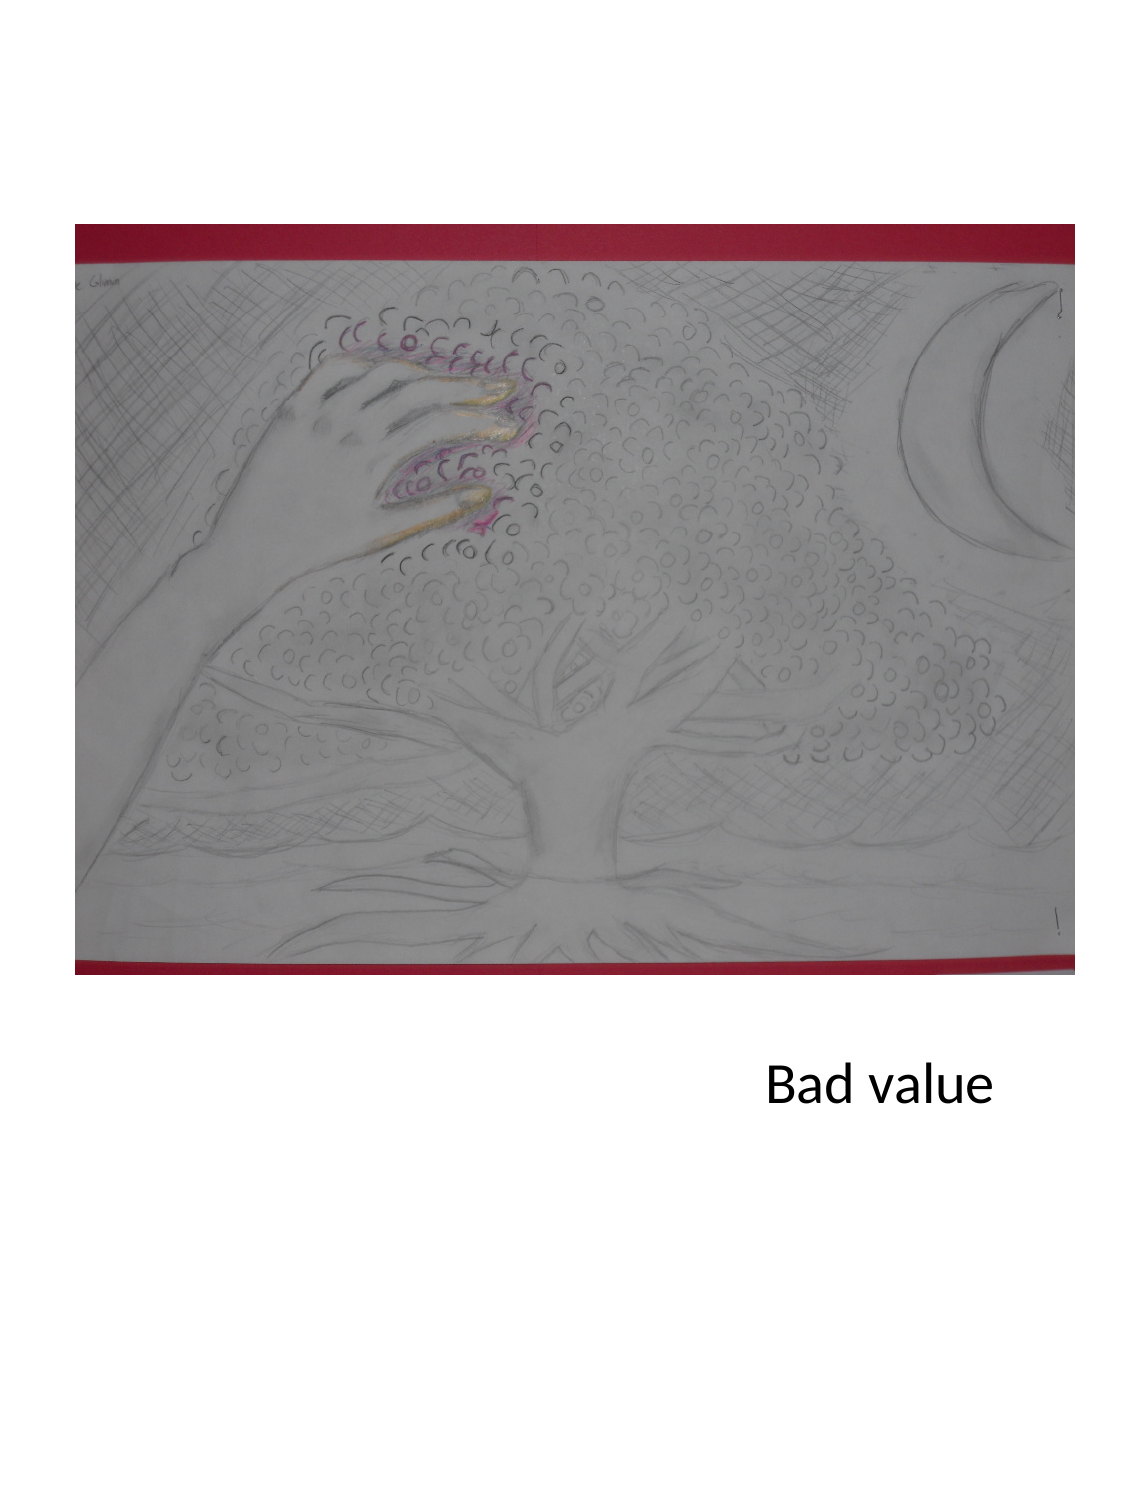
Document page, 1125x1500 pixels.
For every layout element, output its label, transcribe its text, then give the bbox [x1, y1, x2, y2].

text_box Bad value [750, 1037, 1010, 1123]
picture [74, 224, 1076, 976]
